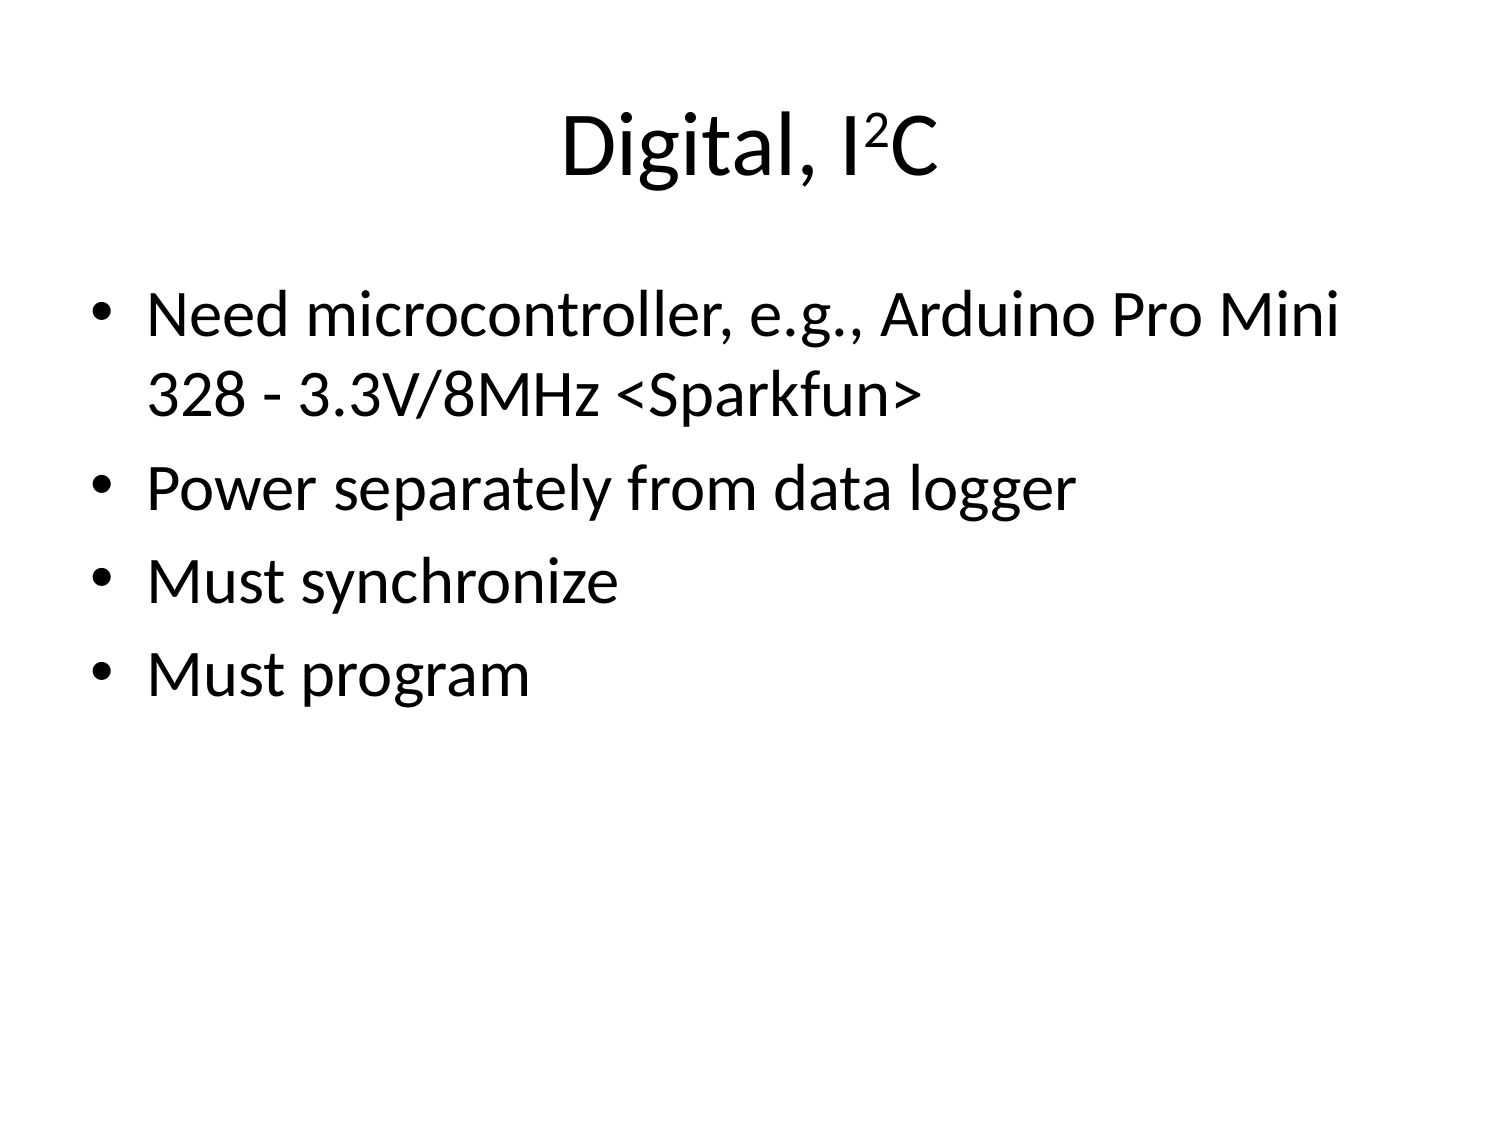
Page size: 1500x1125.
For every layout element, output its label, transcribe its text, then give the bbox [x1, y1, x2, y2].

title Digital, I2C [75, 45, 1425, 233]
list Need microcontroller, e.g., Arduino Pro Mini 328 - 3.3V/8MHz <Sparkfun> Power separately from data logger Must synchronize Must program [75, 262, 1425, 1005]
